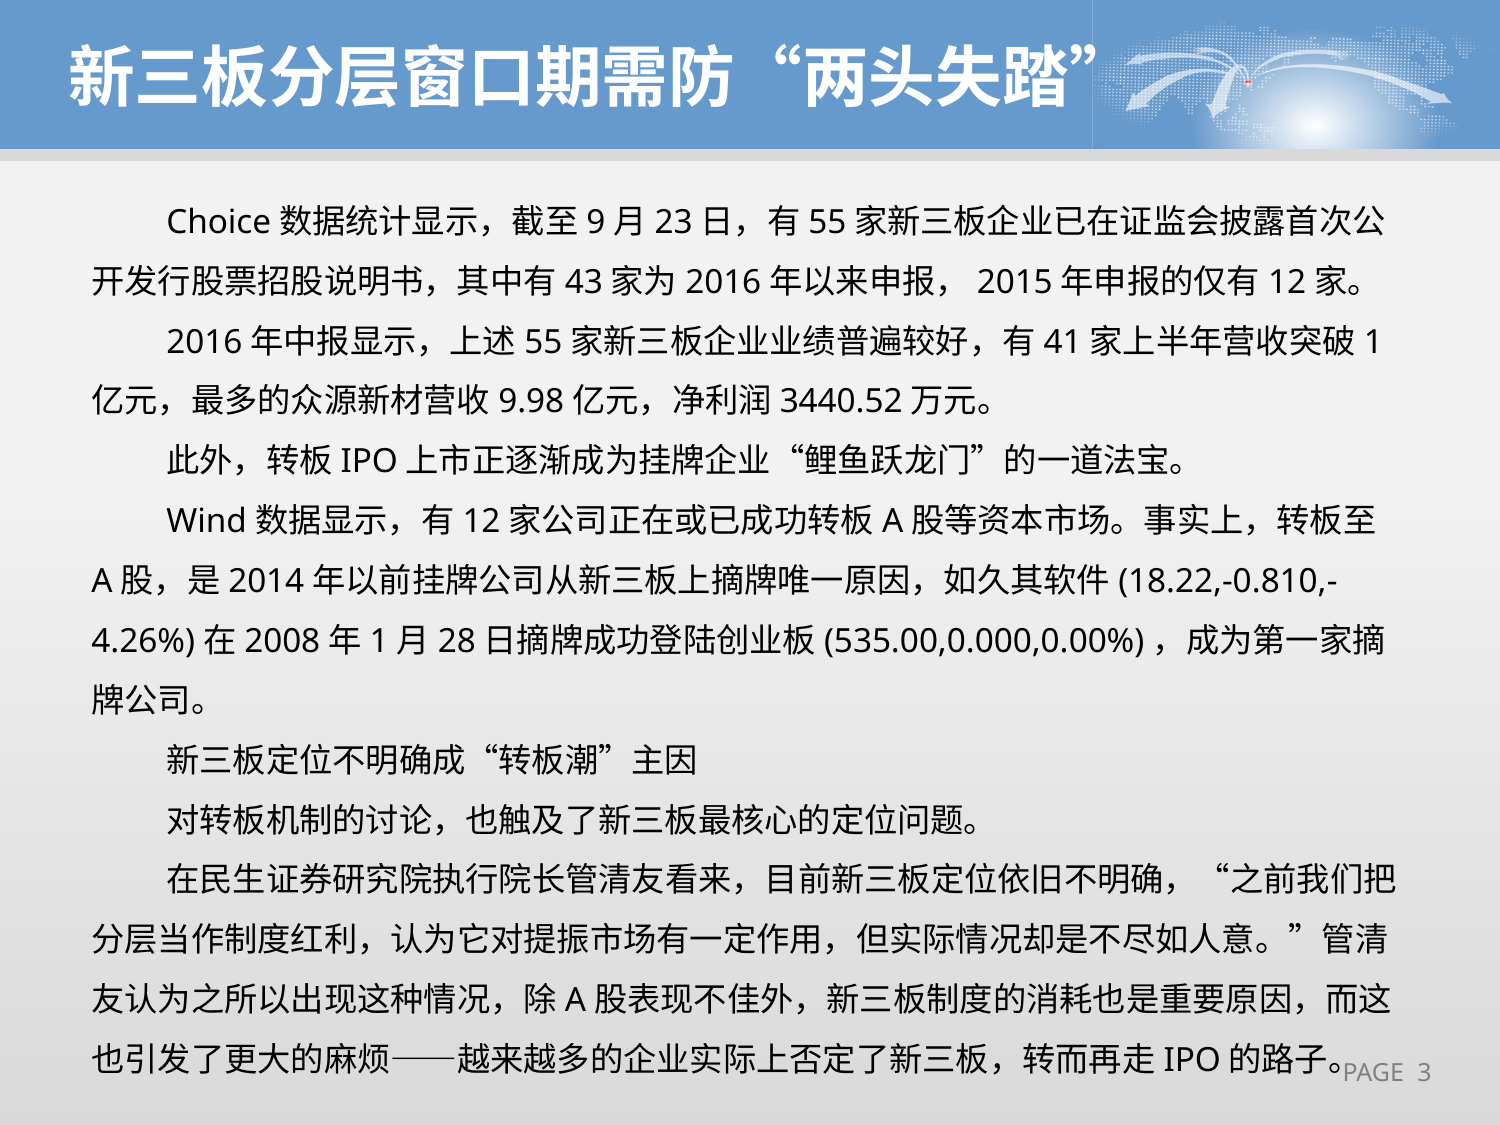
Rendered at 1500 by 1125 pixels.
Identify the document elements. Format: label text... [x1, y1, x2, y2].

picture [0, 0, 1500, 149]
title 新三板分层窗口期需防“两头失踏” [52, 10, 1500, 140]
text_box Choice数据统计显示，截至9月23日，有55家新三板企业已在证监会披露首次公开发行股票招股说明书，其中有43家为2016年以来申报，2015年申报的仅有12家。 2016年中报显示，上述55家新三板企业业绩普遍较好，有41家上半年营收突破1亿元，最多的众源新材营收9.98亿元，净利润3440.52万元。 此外，转板IPO上市正逐渐成为挂牌企业“鲤鱼跃龙门”的一道法宝。 Wind数据显示，有12家公司正在或已成功转板A股等资本市场。事实上，转板至A股，是2014年以前挂牌公司从新三板上摘牌唯一原因，如久其软件(18.22,-0.810,-4.26%)在2008年1月28日摘牌成功登陆创业板(535.00,0.000,0.00%)，成为第一家摘牌公司。 新三板定位不明确成“转板潮”主因 对转板机制的讨论，也触及了新三板最核心的定位问题。 在民生证券研究院执行院长管清友看来，目前新三板定位依旧不明确，“之前我们把分层当作制度红利，认为它对提振市场有一定作用，但实际情况却是不尽如人意。”管清友认为之所以出现这种情况，除A股表现不佳外，新三板制度的消耗也是重要原因，而这也引发了更大的麻烦——越来越多的企业实际上否定了新三板，转而再走IPO的路子。 [76, 172, 1412, 1125]
